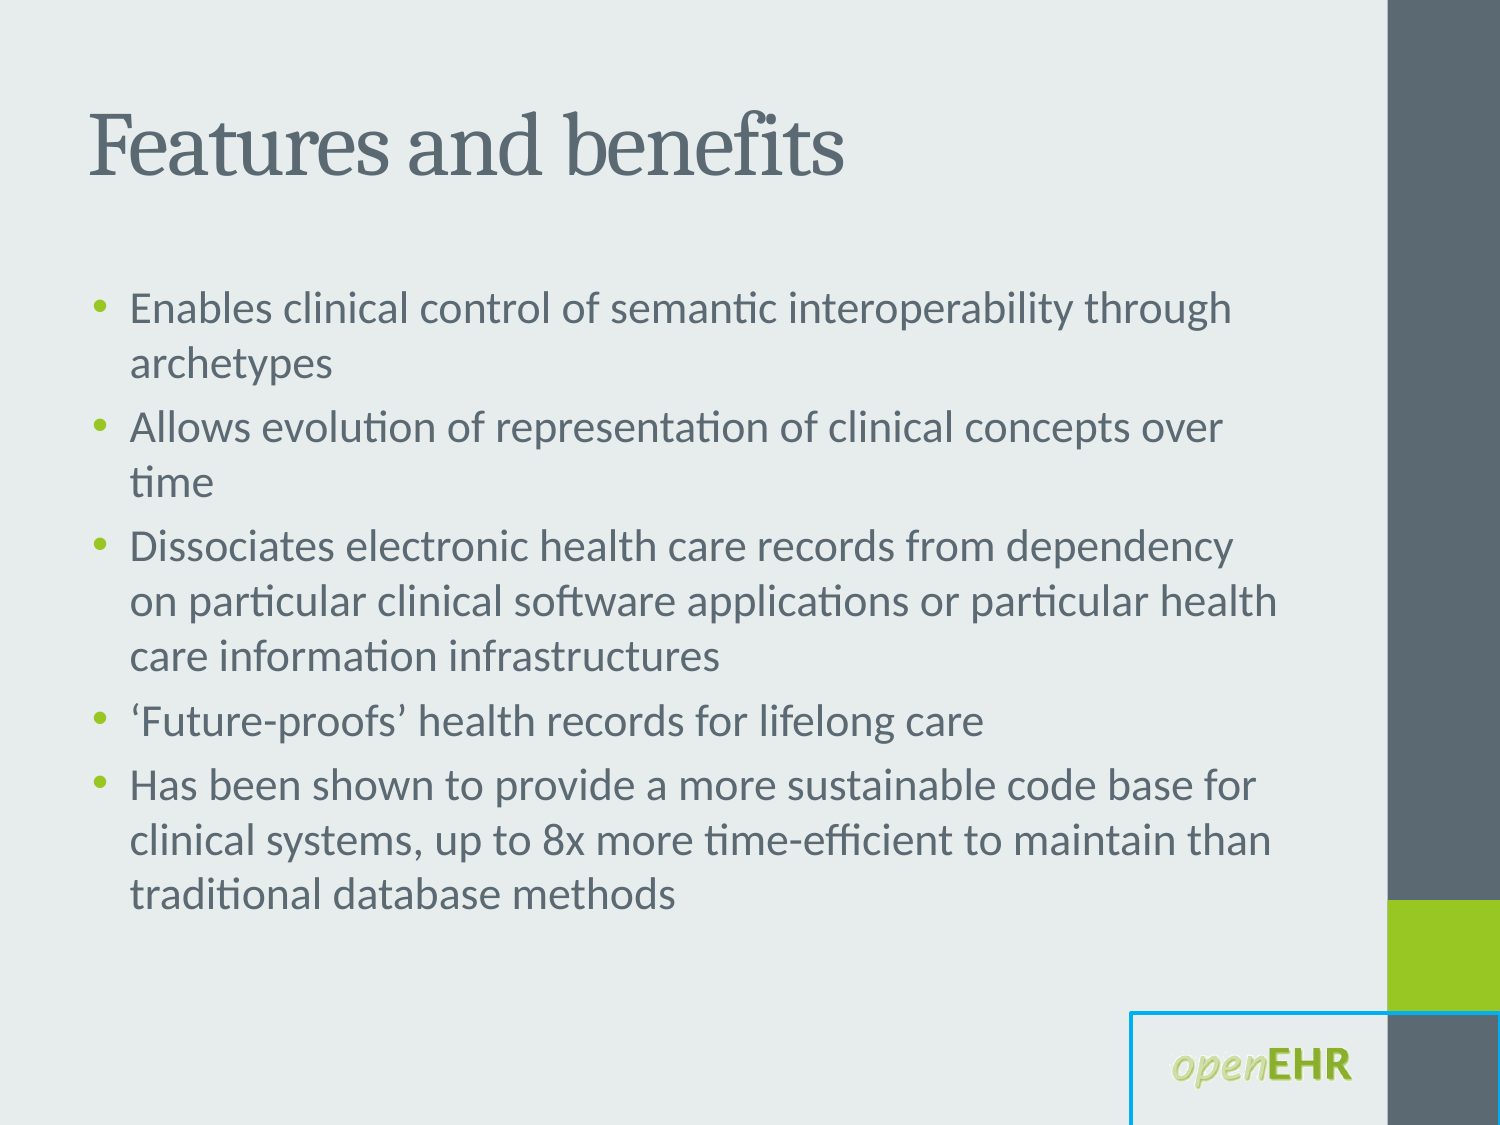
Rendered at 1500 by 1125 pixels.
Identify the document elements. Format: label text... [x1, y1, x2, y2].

picture [1159, 1033, 1370, 1104]
list Enables clinical control of semantic interoperability through archetypes Allows evolution of representation of clinical concepts over time Dissociates electronic health care records from dependency on particular clinical software applications or particular health care information infrastructures ‘Future-proofs’ health records for lifelong care Has been shown to provide a more sustainable code base for clinical systems, up to 8x more time-efficient to maintain than traditional database methods [58, 270, 1309, 1058]
title Features and benefits [72, 45, 1323, 233]
text_box [1129, 1011, 1500, 1125]
